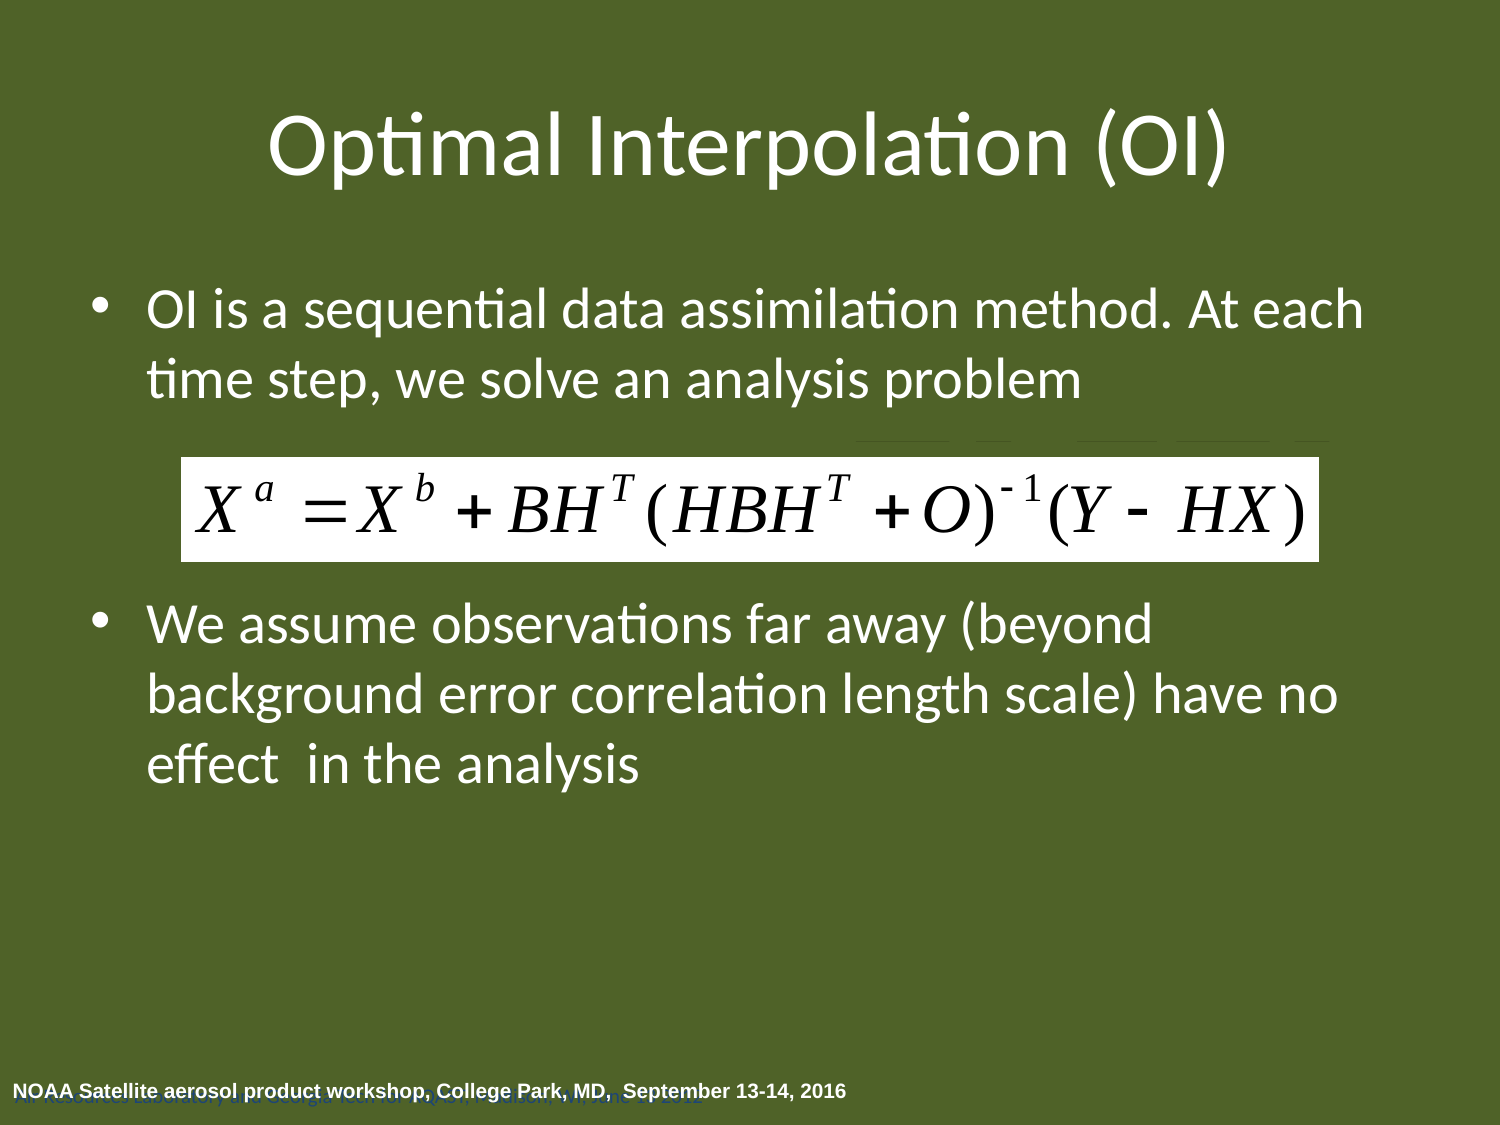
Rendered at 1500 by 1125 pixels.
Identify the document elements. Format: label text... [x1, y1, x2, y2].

list OI is a sequential data assimilation method. At each time step, we solve an analysis problem We assume observations far away (beyond background error correlation length scale) have no effect in the analysis [75, 262, 1438, 1000]
text_box NOAA Satellite aerosol product workshop, College Park, MD, September 13-14, 2016 [0, 1070, 863, 1111]
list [180, 456, 1319, 562]
title Optimal Interpolation (OI) [75, 45, 1425, 233]
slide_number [0, 1065, 1063, 1125]
